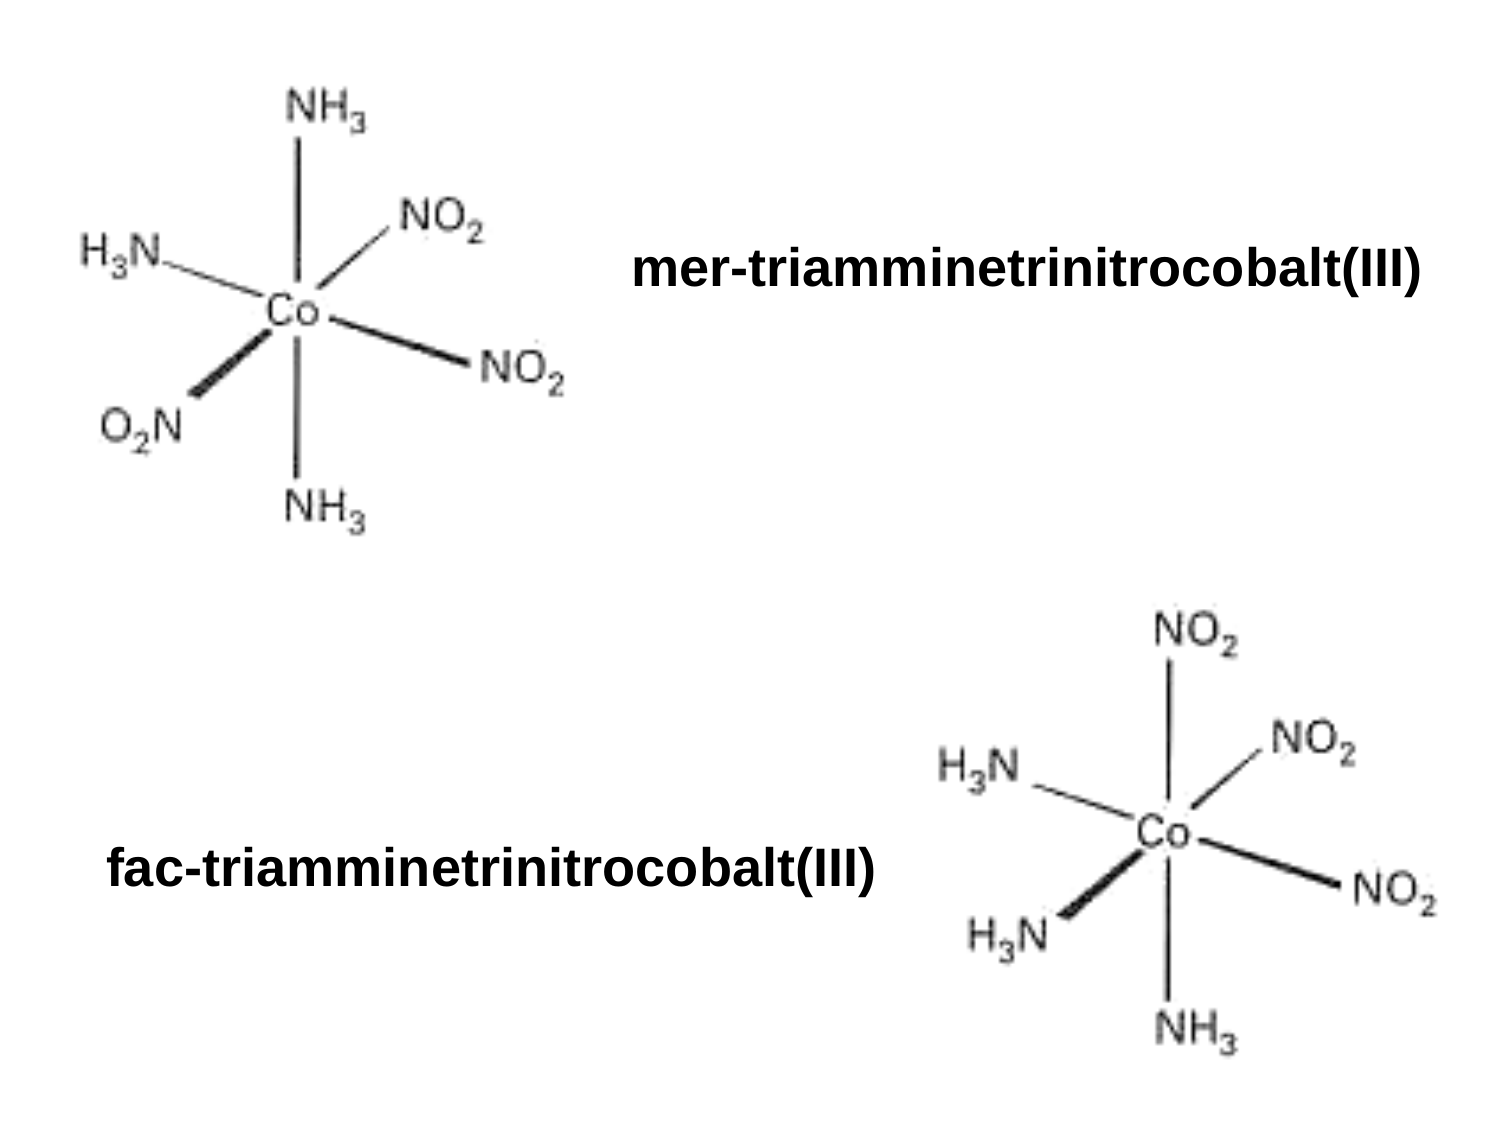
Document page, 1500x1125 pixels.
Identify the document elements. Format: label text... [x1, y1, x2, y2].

picture [912, 576, 1463, 1092]
text_box mer-triamminetrinitrocobalt(III) [616, 224, 1439, 305]
text_box fac-triamminetrinitrocobalt(III) [91, 824, 893, 905]
picture [49, 49, 601, 566]
